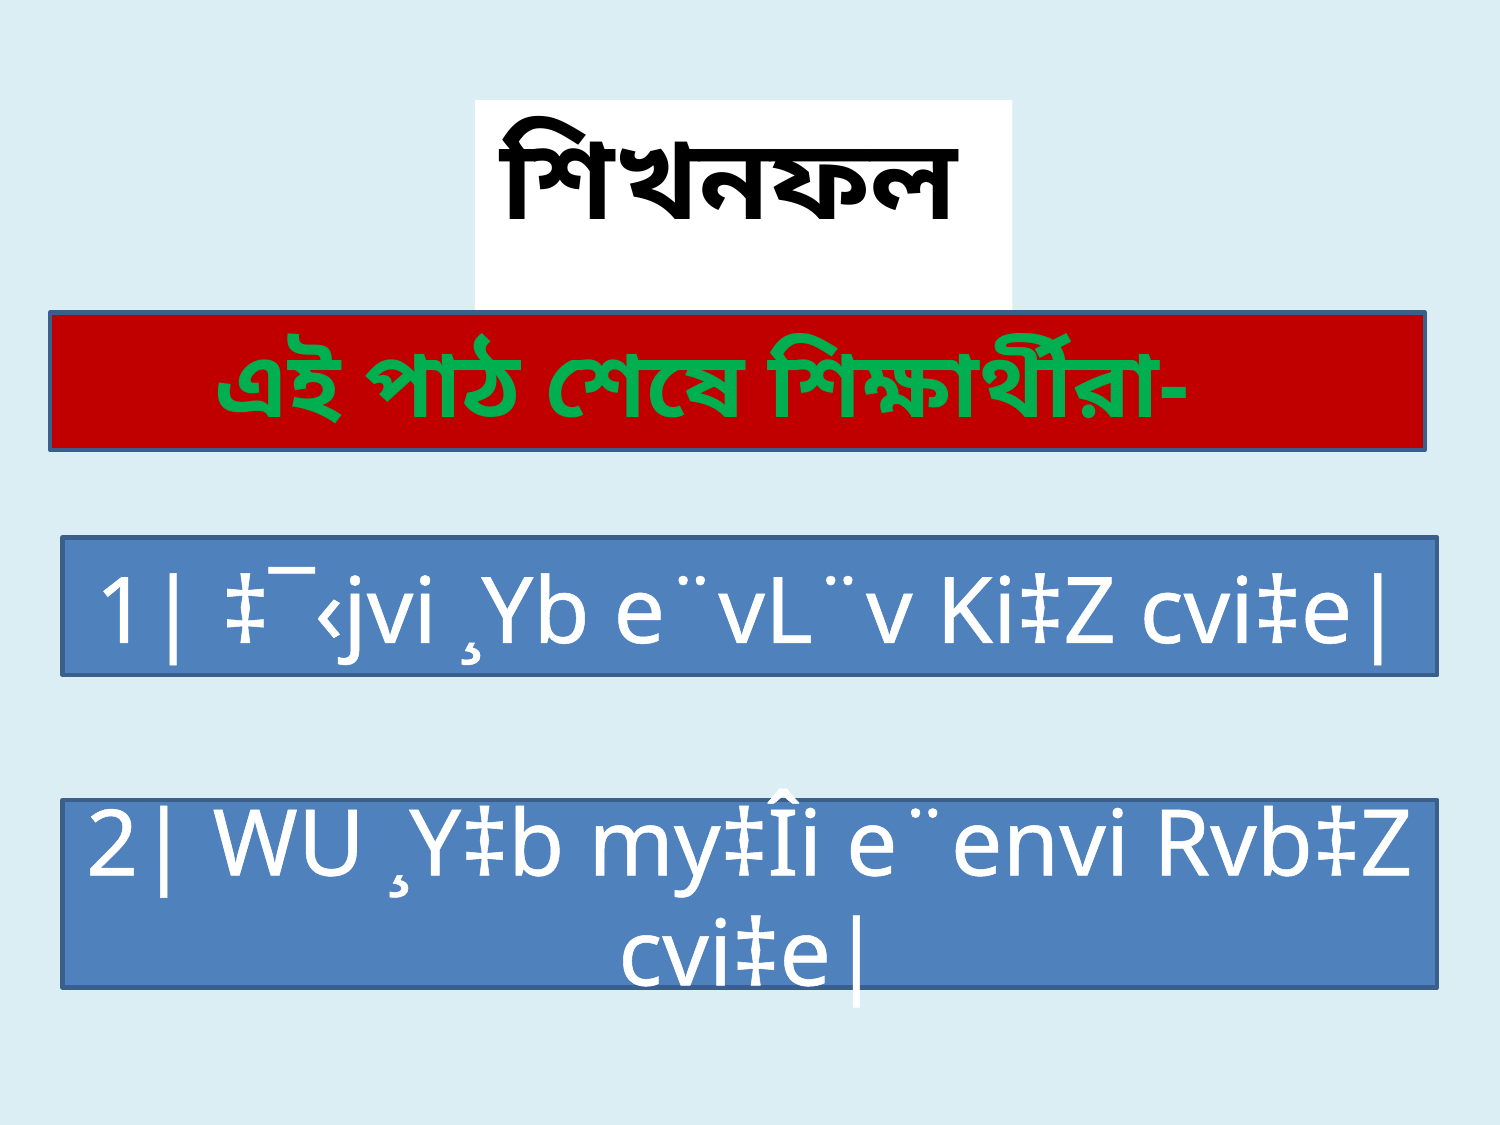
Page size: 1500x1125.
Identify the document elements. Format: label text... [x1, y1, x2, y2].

text_box এই পাঠ শেষে শিক্ষার্থীরা- [48, 310, 1427, 452]
text_box 1| ‡¯‹jvi ¸Yb e¨vL¨v Ki‡Z cvi‡e| [60, 535, 1439, 677]
text_box 2| WU ¸Y‡b my‡Îi e¨envi Rvb‡Z cvi‡e| [60, 798, 1439, 990]
text_box শিখনফল [474, 99, 1013, 310]
